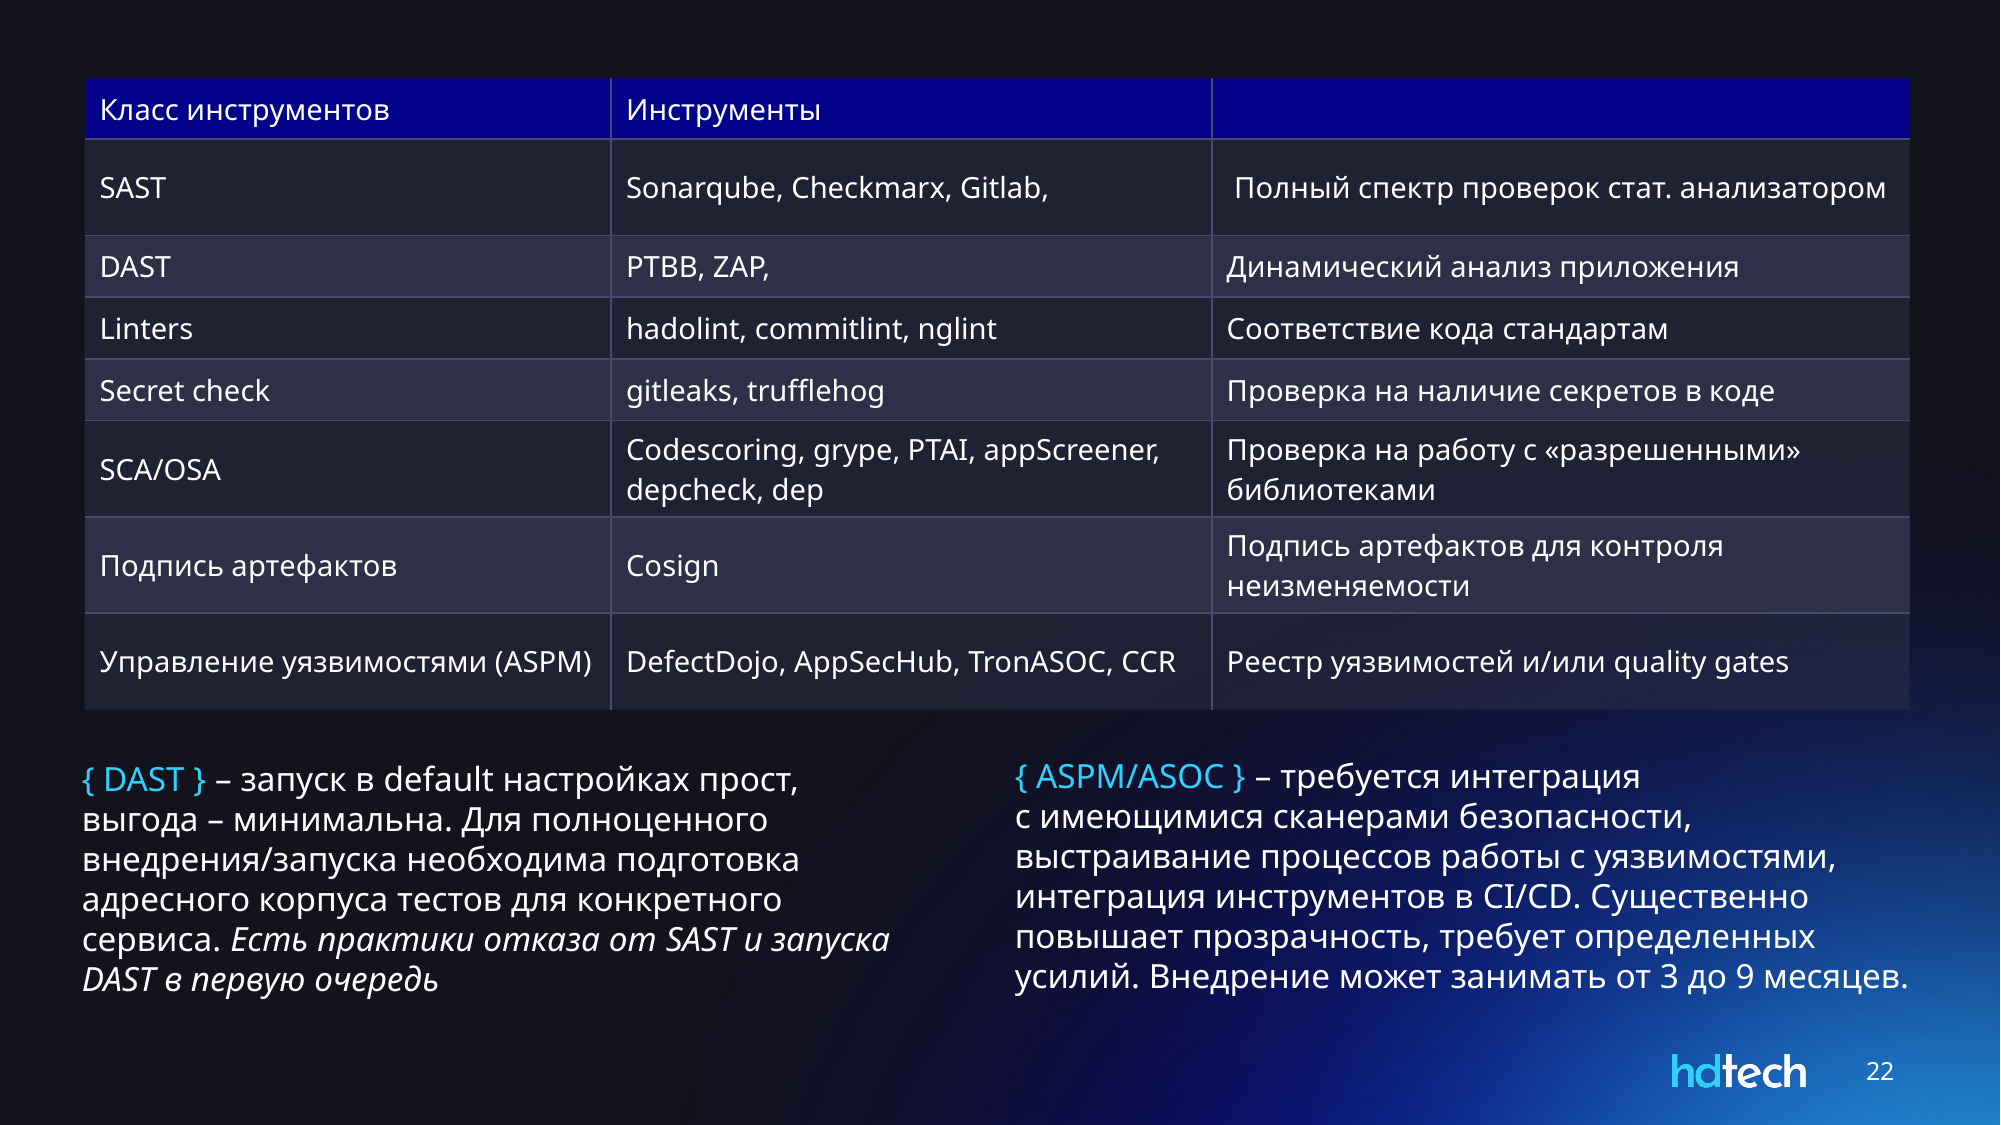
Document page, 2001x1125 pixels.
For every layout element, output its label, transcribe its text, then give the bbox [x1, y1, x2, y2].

table_header [1213, 78, 1910, 138]
text_box { ASPM/ASOC } – требуется интеграция с имеющимися сканерами безопасности, выстраивание процессов работы с уязвимостями, интеграция инструментов в CI/CD. Существенно повышает прозрачность, требует определенных усилий. Внедрение может занимать от 3 до 9 месяцев. [999, 747, 1927, 1003]
table_header Инструменты [612, 78, 1211, 138]
table_cell SAST [85, 140, 610, 235]
table_cell DefectDojo, AppSecHub, TronASOC, CCR [612, 614, 1211, 710]
text_box { DAST } – запуск в default настройках прост, выгода – минимальна. Для полноценного внедрения/запуска необходима подготовка адресного корпуса тестов для конкретного сервиса. Есть практики отказа от SAST и запуска DAST в первую очередь [67, 750, 939, 1005]
table_cell Подпись артефактов для контроля неизменяемости [1213, 518, 1910, 612]
table_cell gitleaks, trufflehog [612, 360, 1211, 420]
table_cell Проверка на наличие секретов в коде [1213, 360, 1910, 420]
table_cell Подпись артефактов [85, 518, 610, 612]
table_header Класс инструментов [85, 78, 610, 138]
table_cell Реестр уязвимостей и/или quality gates [1213, 614, 1910, 710]
table_cell Codescoring, grype, PTAI, appScreener, depcheck, dep [612, 421, 1211, 516]
table_cell Linters [85, 298, 610, 358]
table_cell Cosign [612, 518, 1211, 612]
table_cell Динамический анализ приложения [1213, 236, 1910, 296]
table_cell DAST [85, 236, 610, 296]
table_cell Полный спектр проверок стат. анализатором [1213, 140, 1910, 235]
picture [0, 0, 2000, 1125]
table_cell SCA/OSA [85, 421, 610, 516]
table_cell Проверка на работу с «разрешенными» библиотеками [1213, 421, 1910, 516]
table_cell Secret check [85, 360, 610, 420]
table_cell PTBB, ZAP, [612, 236, 1211, 296]
table_cell Управление уязвимостями (ASPM) [85, 614, 610, 710]
table_cell hadolint, commitlint, nglint [612, 298, 1211, 358]
table_cell Sonarqube, Checkmarx, Gitlab, [612, 140, 1211, 235]
slide_number 22 [1459, 1042, 1910, 1103]
table_cell Соответствие кода стандартам [1213, 298, 1910, 358]
